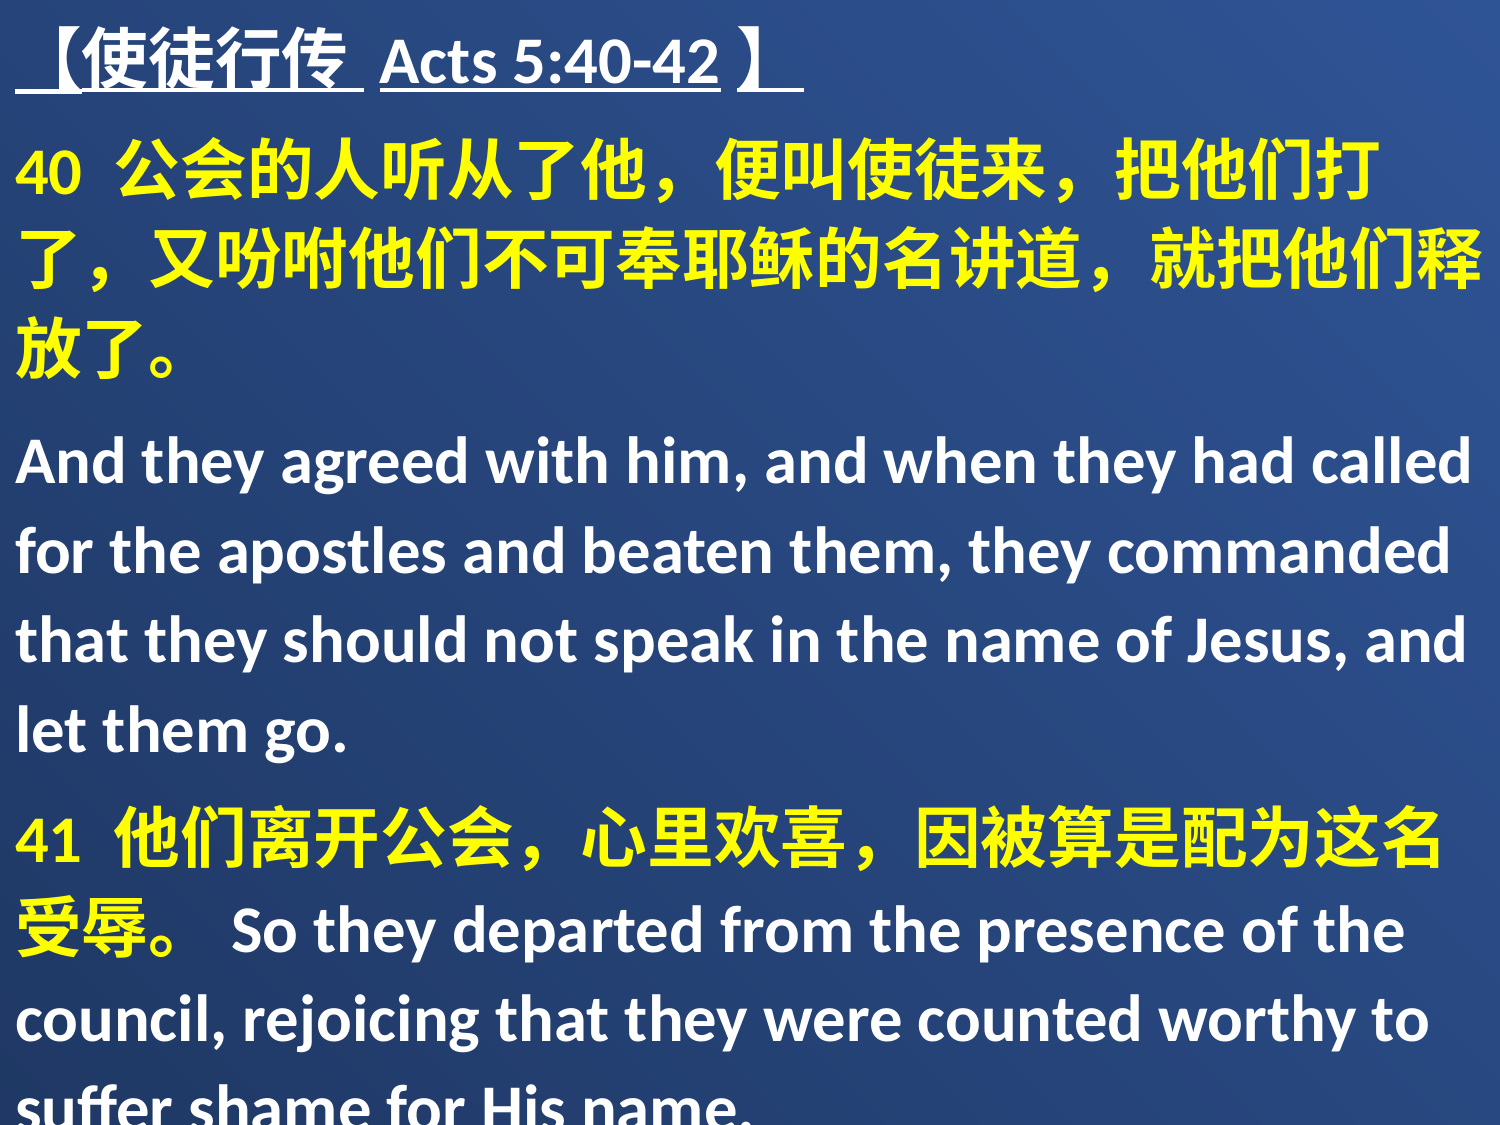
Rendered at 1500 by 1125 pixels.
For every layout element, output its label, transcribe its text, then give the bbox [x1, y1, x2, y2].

subtitle 【使徒行传 Acts 5:40-42】 40 公会的人听从了他，便叫使徒来，把他们打了，又吩咐他们不可奉耶稣的名讲道，就把他们释放了。 And they agreed with him, and when they had called for the apostles and beaten them, they commanded that they should not speak in the name of Jesus, and let them go. 41 他们离开公会，心里欢喜，因被算是配为这名受辱。So they departed from the presence of the council, rejoicing that they were counted worthy to suffer shame for His name. [0, 0, 1500, 1125]
